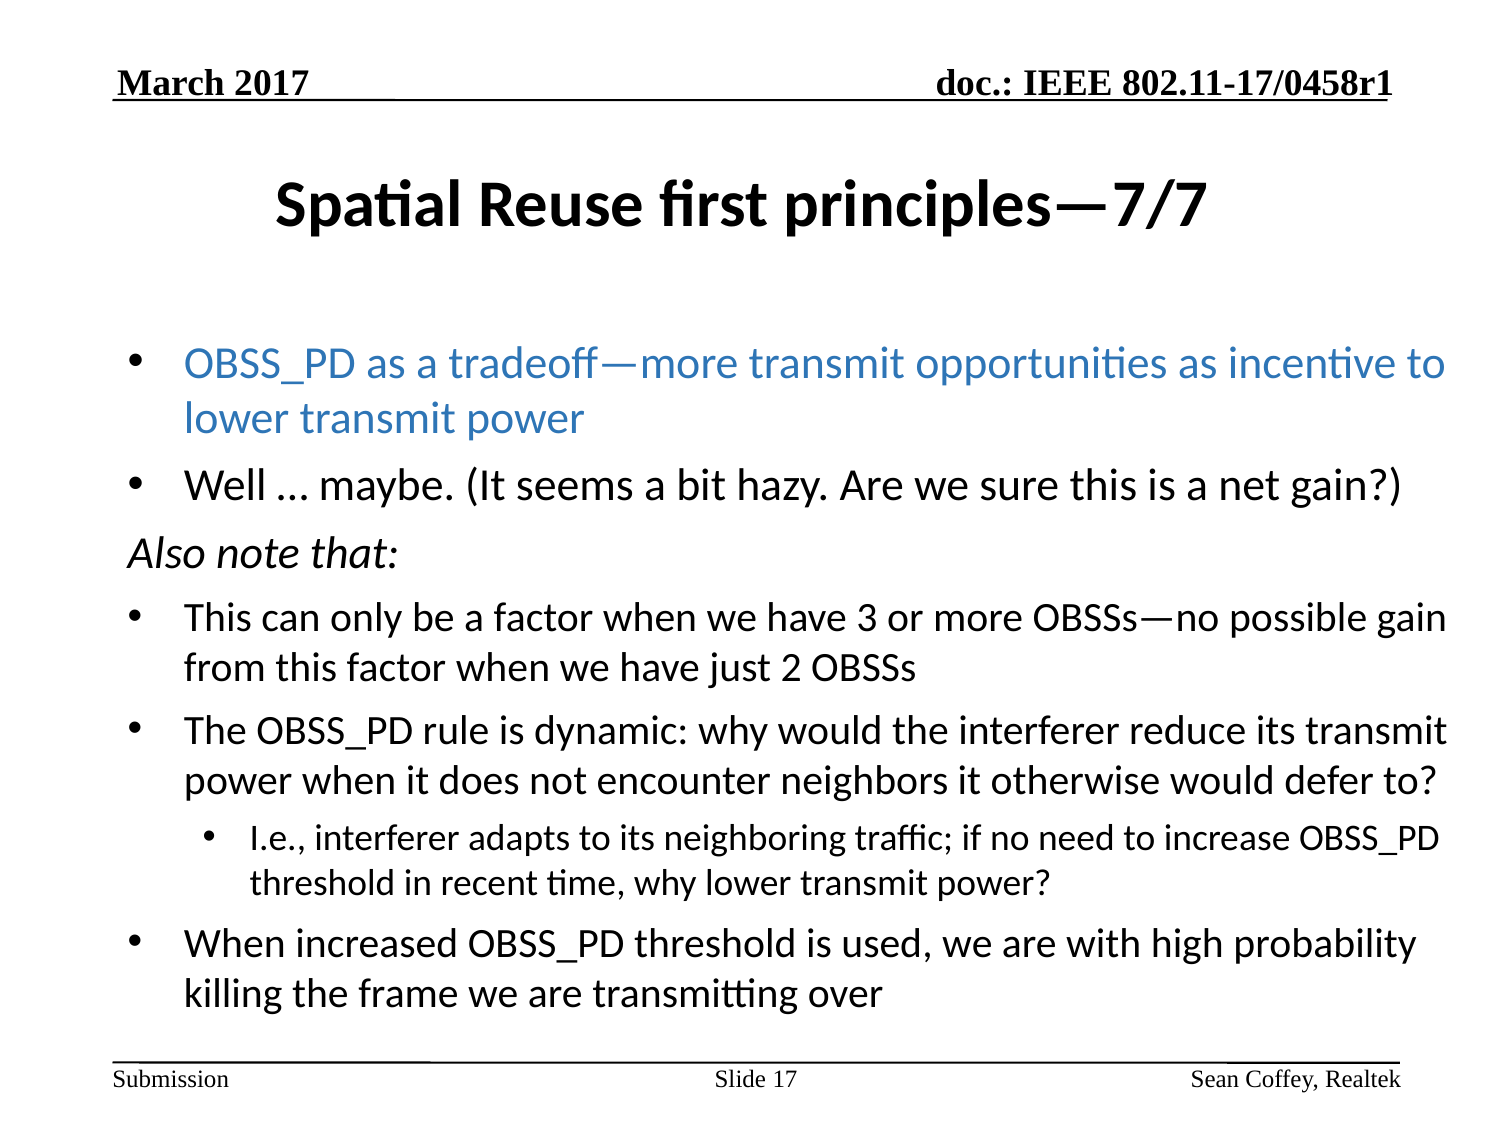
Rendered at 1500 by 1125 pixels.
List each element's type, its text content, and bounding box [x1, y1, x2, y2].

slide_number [116, 58, 542, 104]
title Spatial Reuse first principles—7/7 [112, 112, 1388, 288]
footer Sean Coffey, Realtek [902, 1061, 1402, 1093]
slide_number Slide 17 [712, 1061, 800, 1123]
list OBSS_PD as a tradeoff—more transmit opportunities as incentive to lower transmit power Well … maybe. (It seems a bit hazy. Are we sure this is a net gain?) Also note that: This can only be a factor when we have 3 or more OBSSs—no possible gain from this factor when we have just 2 OBSSs The OBSS_PD rule is dynamic: why would the interferer reduce its transmit power when it does not encounter neighbors it otherwise would defer to? I.e., interferer adapts to its neighboring traffic; if no need to increase OBSS_PD threshold in recent time, why lower transmit power? When increased OBSS_PD threshold is used, we are with high probability killing the frame we are transmitting over [112, 324, 1476, 1051]
